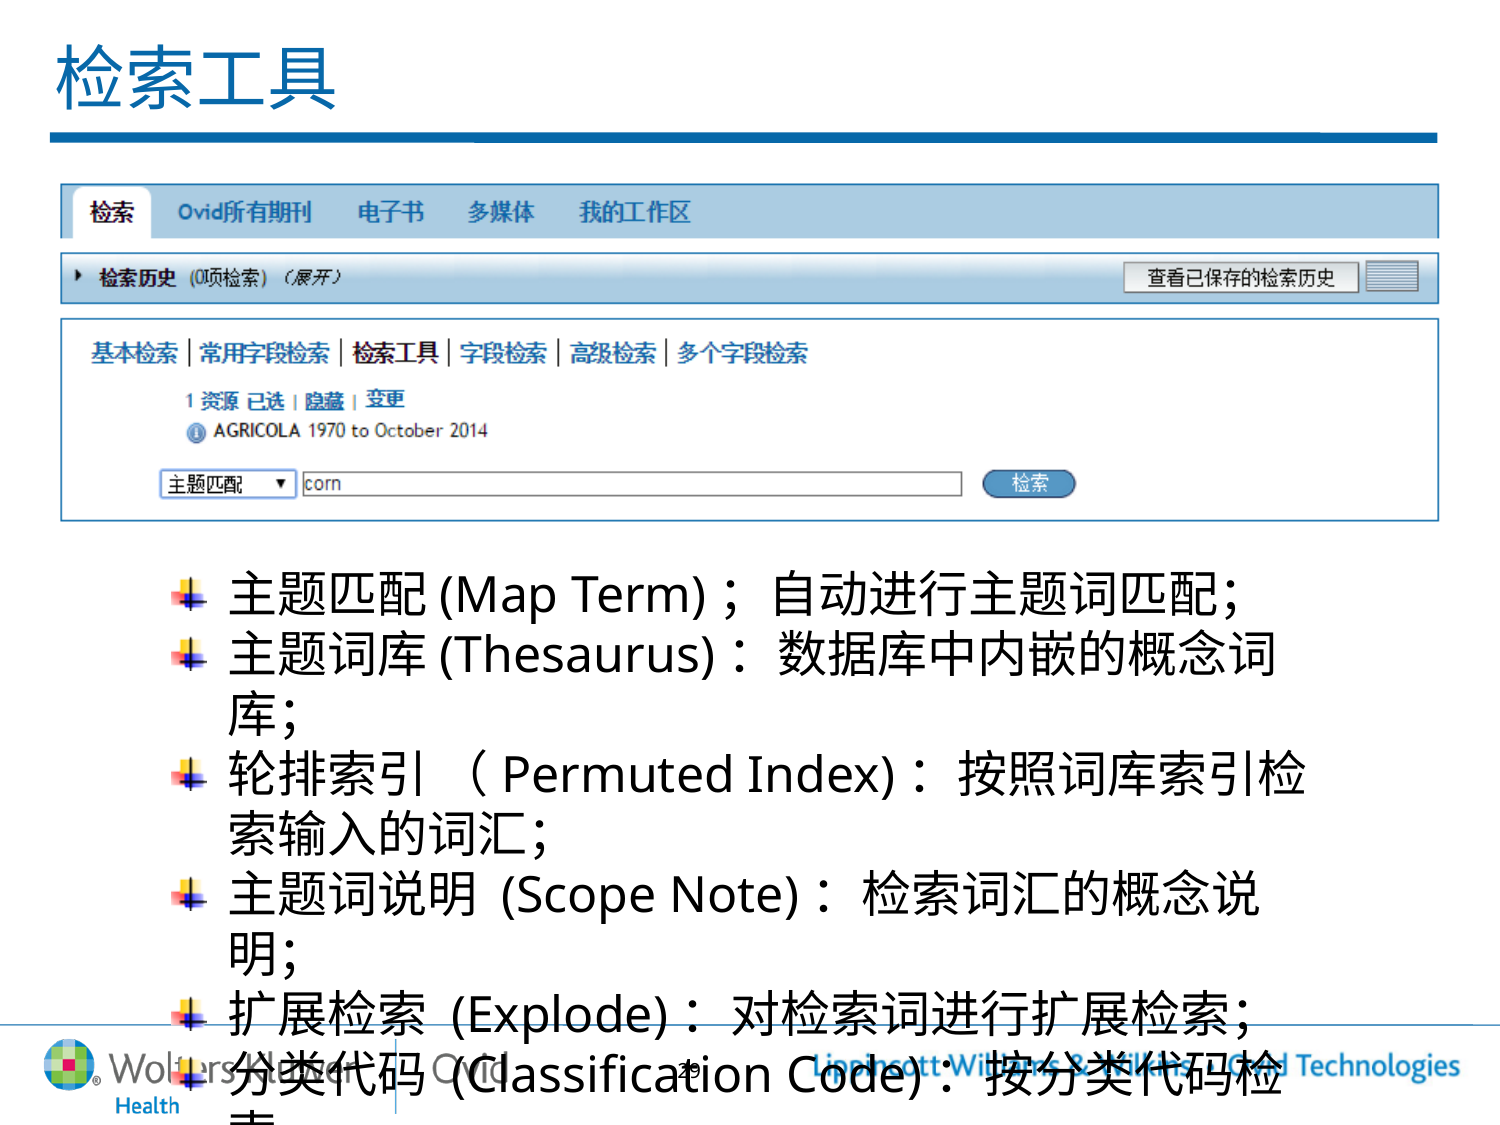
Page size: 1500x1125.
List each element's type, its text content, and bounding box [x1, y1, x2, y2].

picture [171, 635, 207, 671]
picture [171, 995, 207, 1031]
picture [171, 875, 207, 911]
picture [1344, 1049, 1496, 1092]
picture [38, 1037, 156, 1114]
text_box 主题匹配(Map Term)；自动进行主题词匹配； 主题词库(Thesaurus)：数据库中内嵌的概念词库； 轮排索引 （Permuted Index)：按照词库索引检索输入的词汇； 主题词说明 (Scope Note)：检索词汇的概念说明； 扩展检索 (Explode)：对检索词进行扩展检索； 分类代码 (Classification Code)：按分类代码检索。 [156, 555, 1344, 1125]
picture [171, 1055, 207, 1091]
picture [56, 176, 1444, 529]
picture [171, 575, 207, 611]
picture [171, 755, 207, 791]
title 检索工具 [24, 0, 1444, 154]
